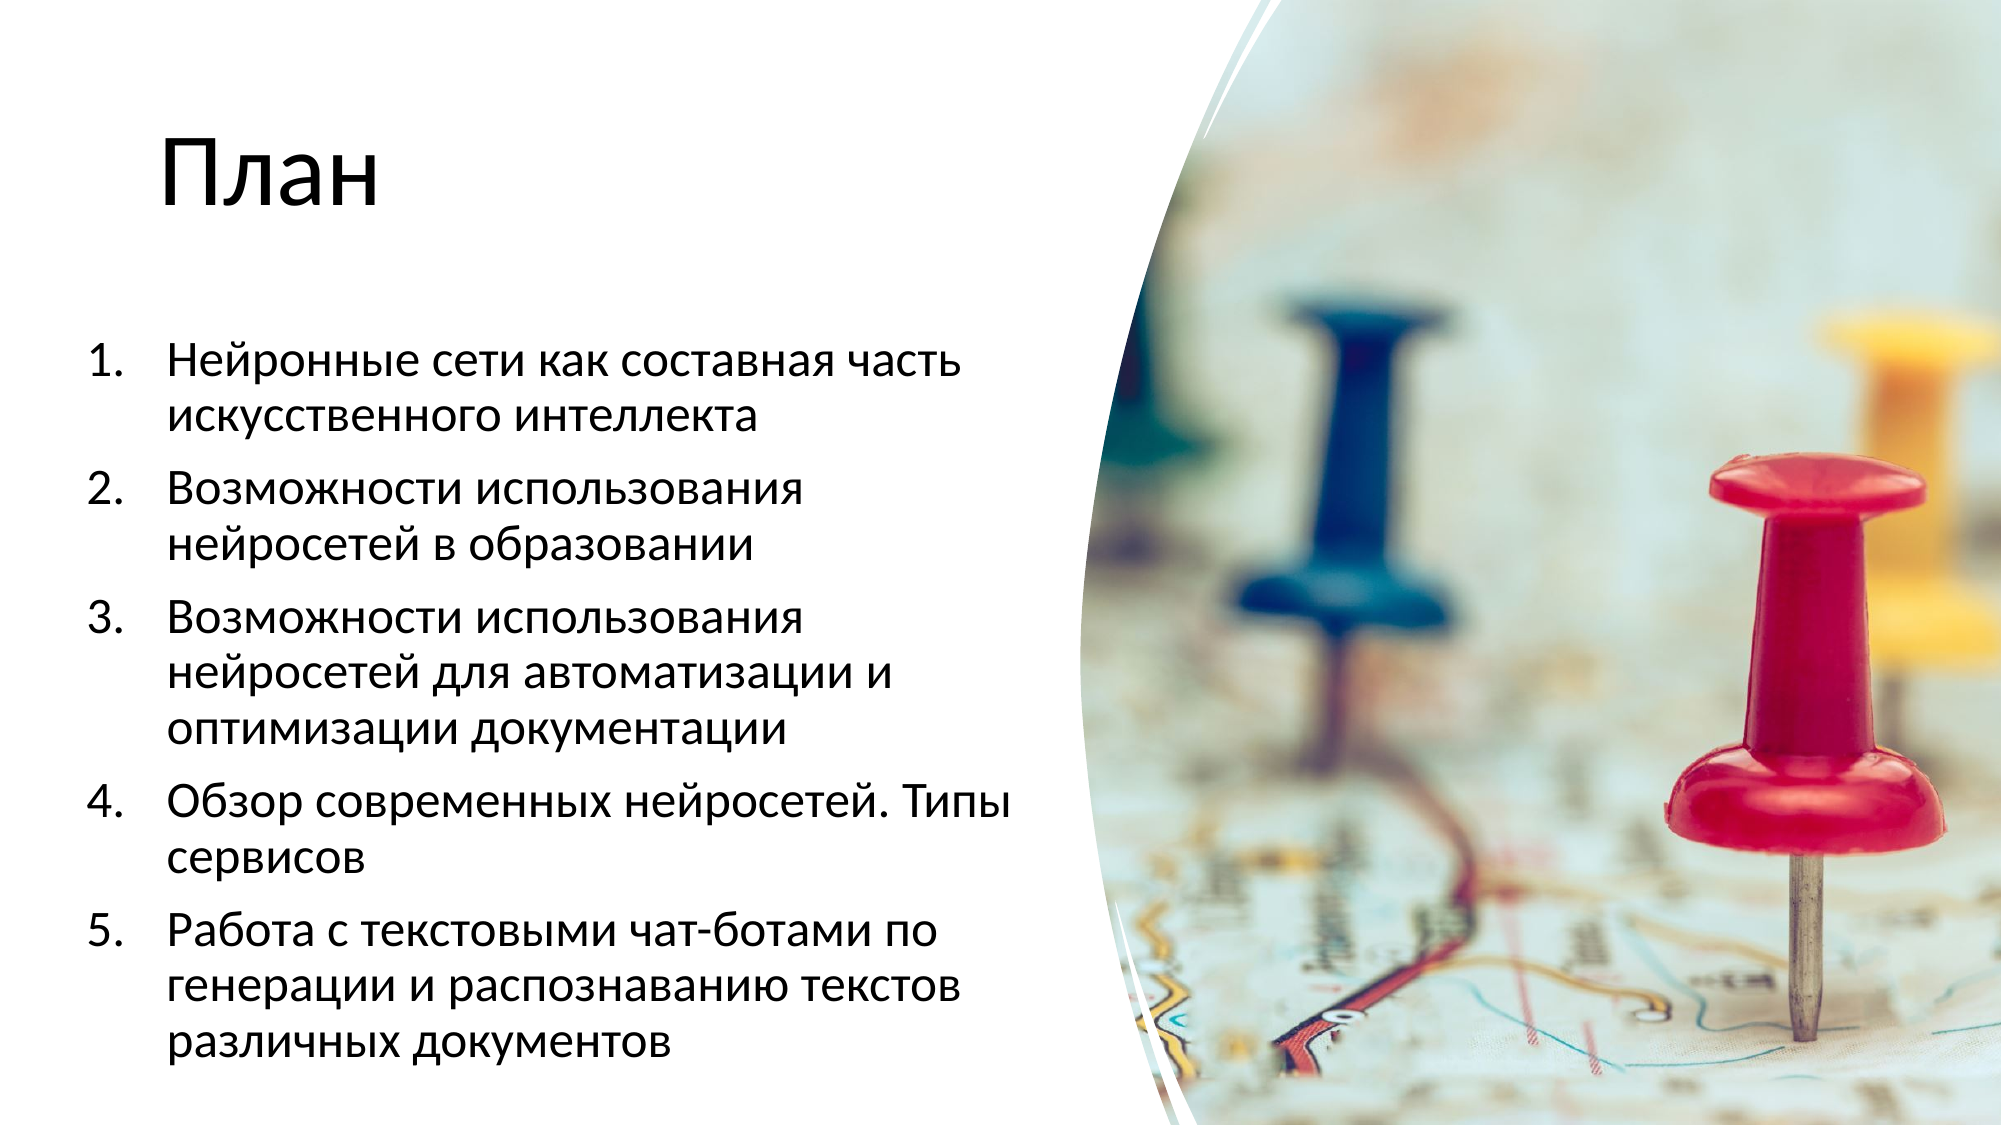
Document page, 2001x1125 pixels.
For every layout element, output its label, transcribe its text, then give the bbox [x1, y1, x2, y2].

picture [1080, 0, 2001, 1125]
list Нейронные сети как составная часть искусственного интеллекта Возможности использования нейросетей в образовании Возможности использования нейросетей для автоматизации и оптимизации документации Обзор современных нейросетей. Типы сервисов Работа с текстовыми чат-ботами по генерации и распознаванию текстов различных документов [66, 250, 1055, 1079]
text_box План [143, 30, 790, 236]
